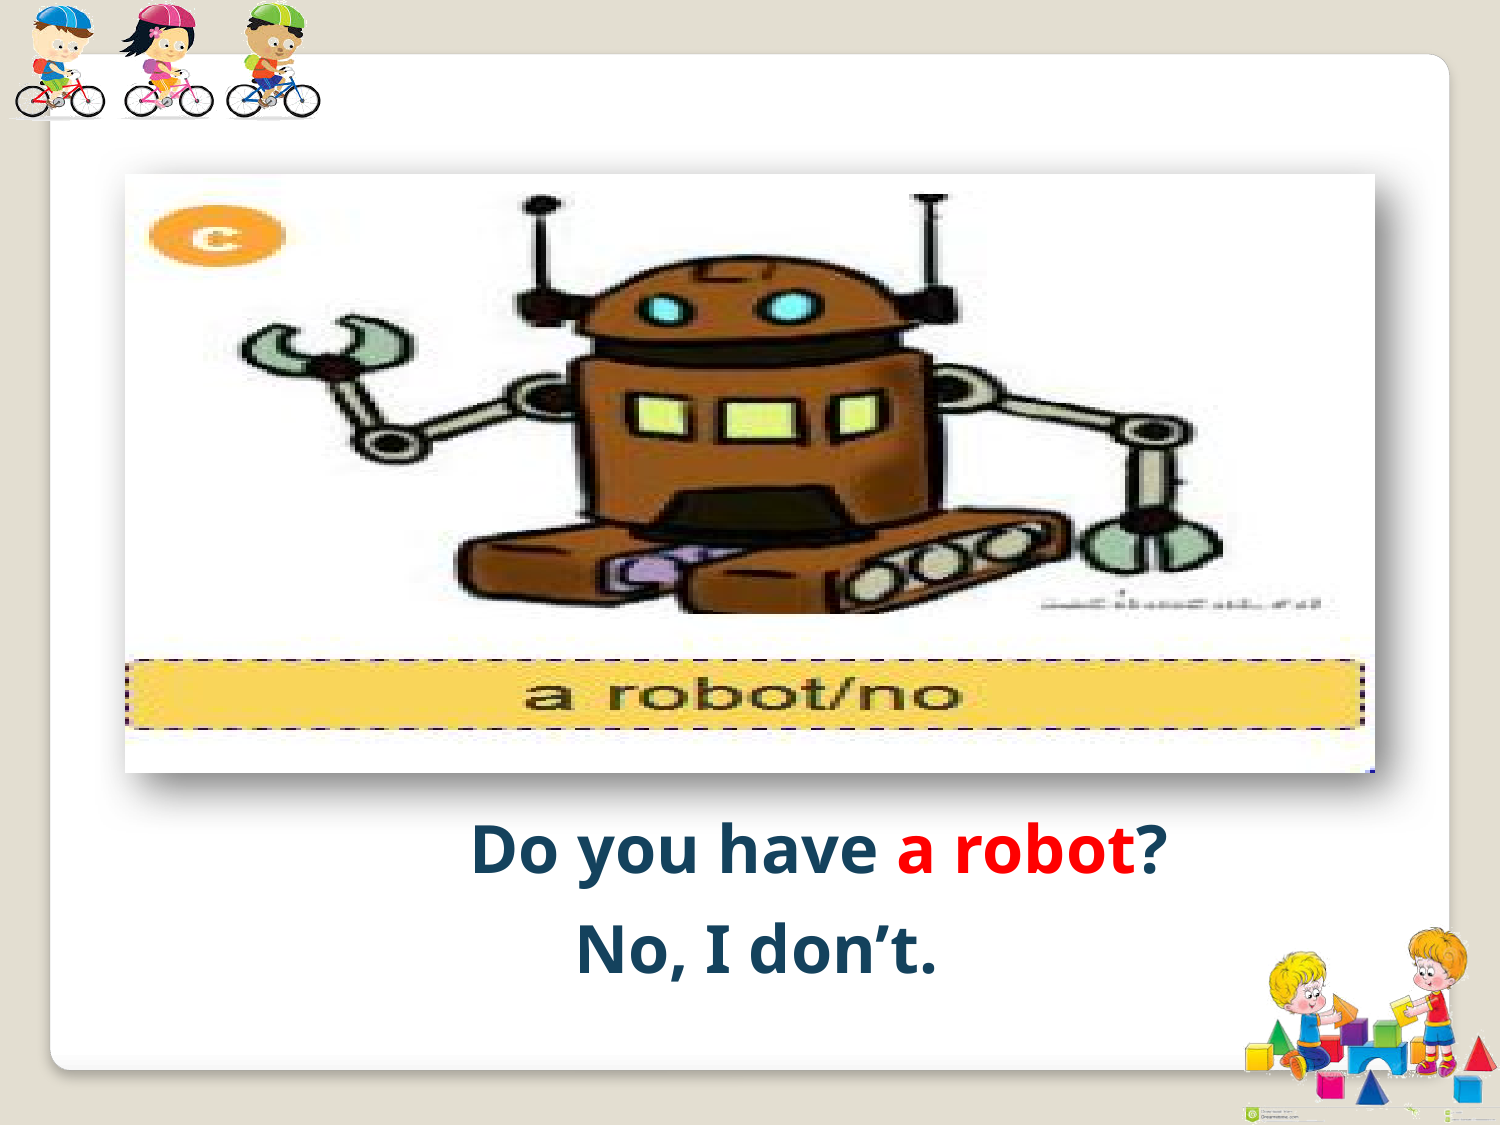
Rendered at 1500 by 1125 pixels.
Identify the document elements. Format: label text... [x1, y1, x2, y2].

picture [1242, 924, 1500, 1125]
text_box No, I don’t. [287, 899, 1225, 995]
picture [0, 0, 338, 125]
picture [124, 174, 1376, 773]
text_box Do you have a robot? [137, 799, 1500, 895]
